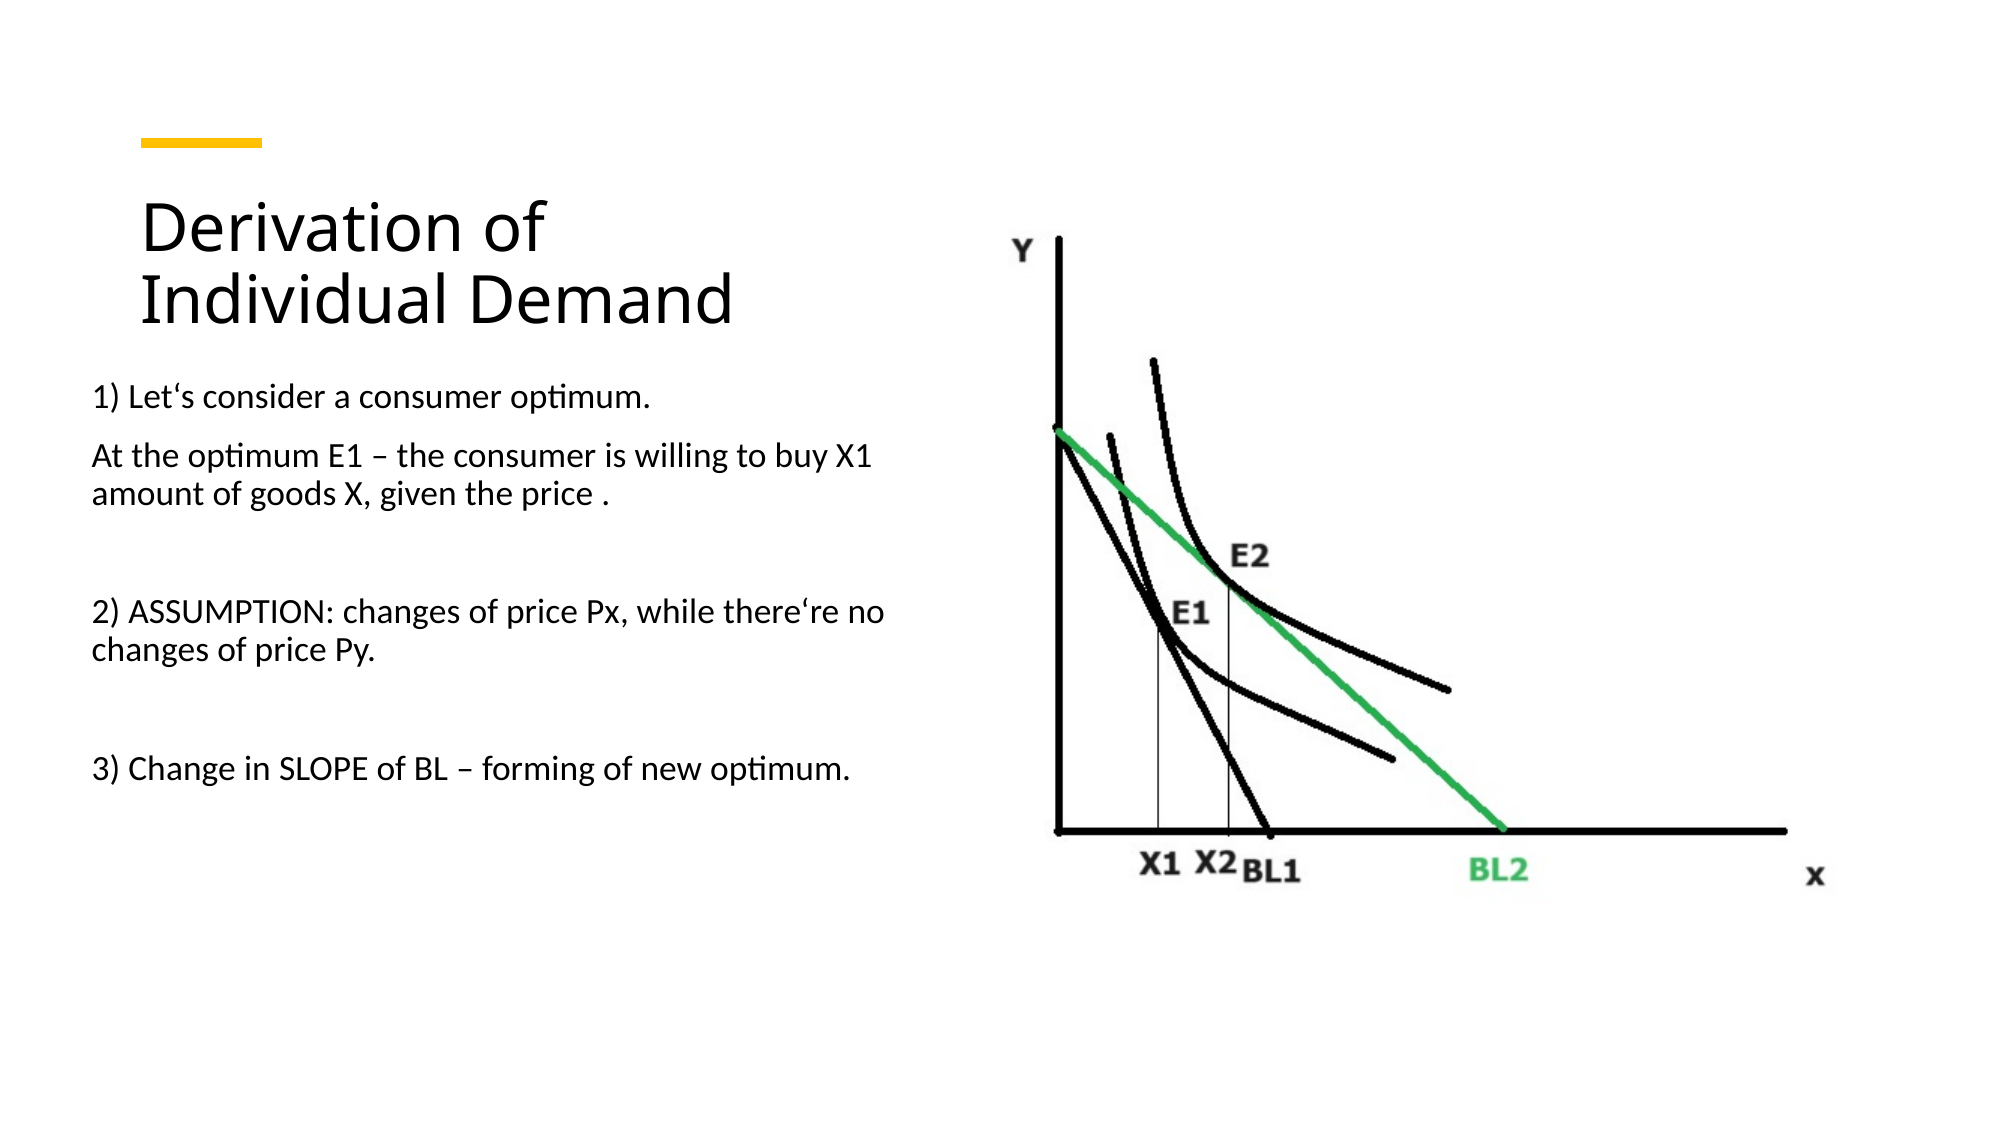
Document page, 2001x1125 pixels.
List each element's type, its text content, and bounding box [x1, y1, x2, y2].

title Derivation of Individual Demand [124, 186, 871, 417]
picture [997, 206, 1863, 927]
